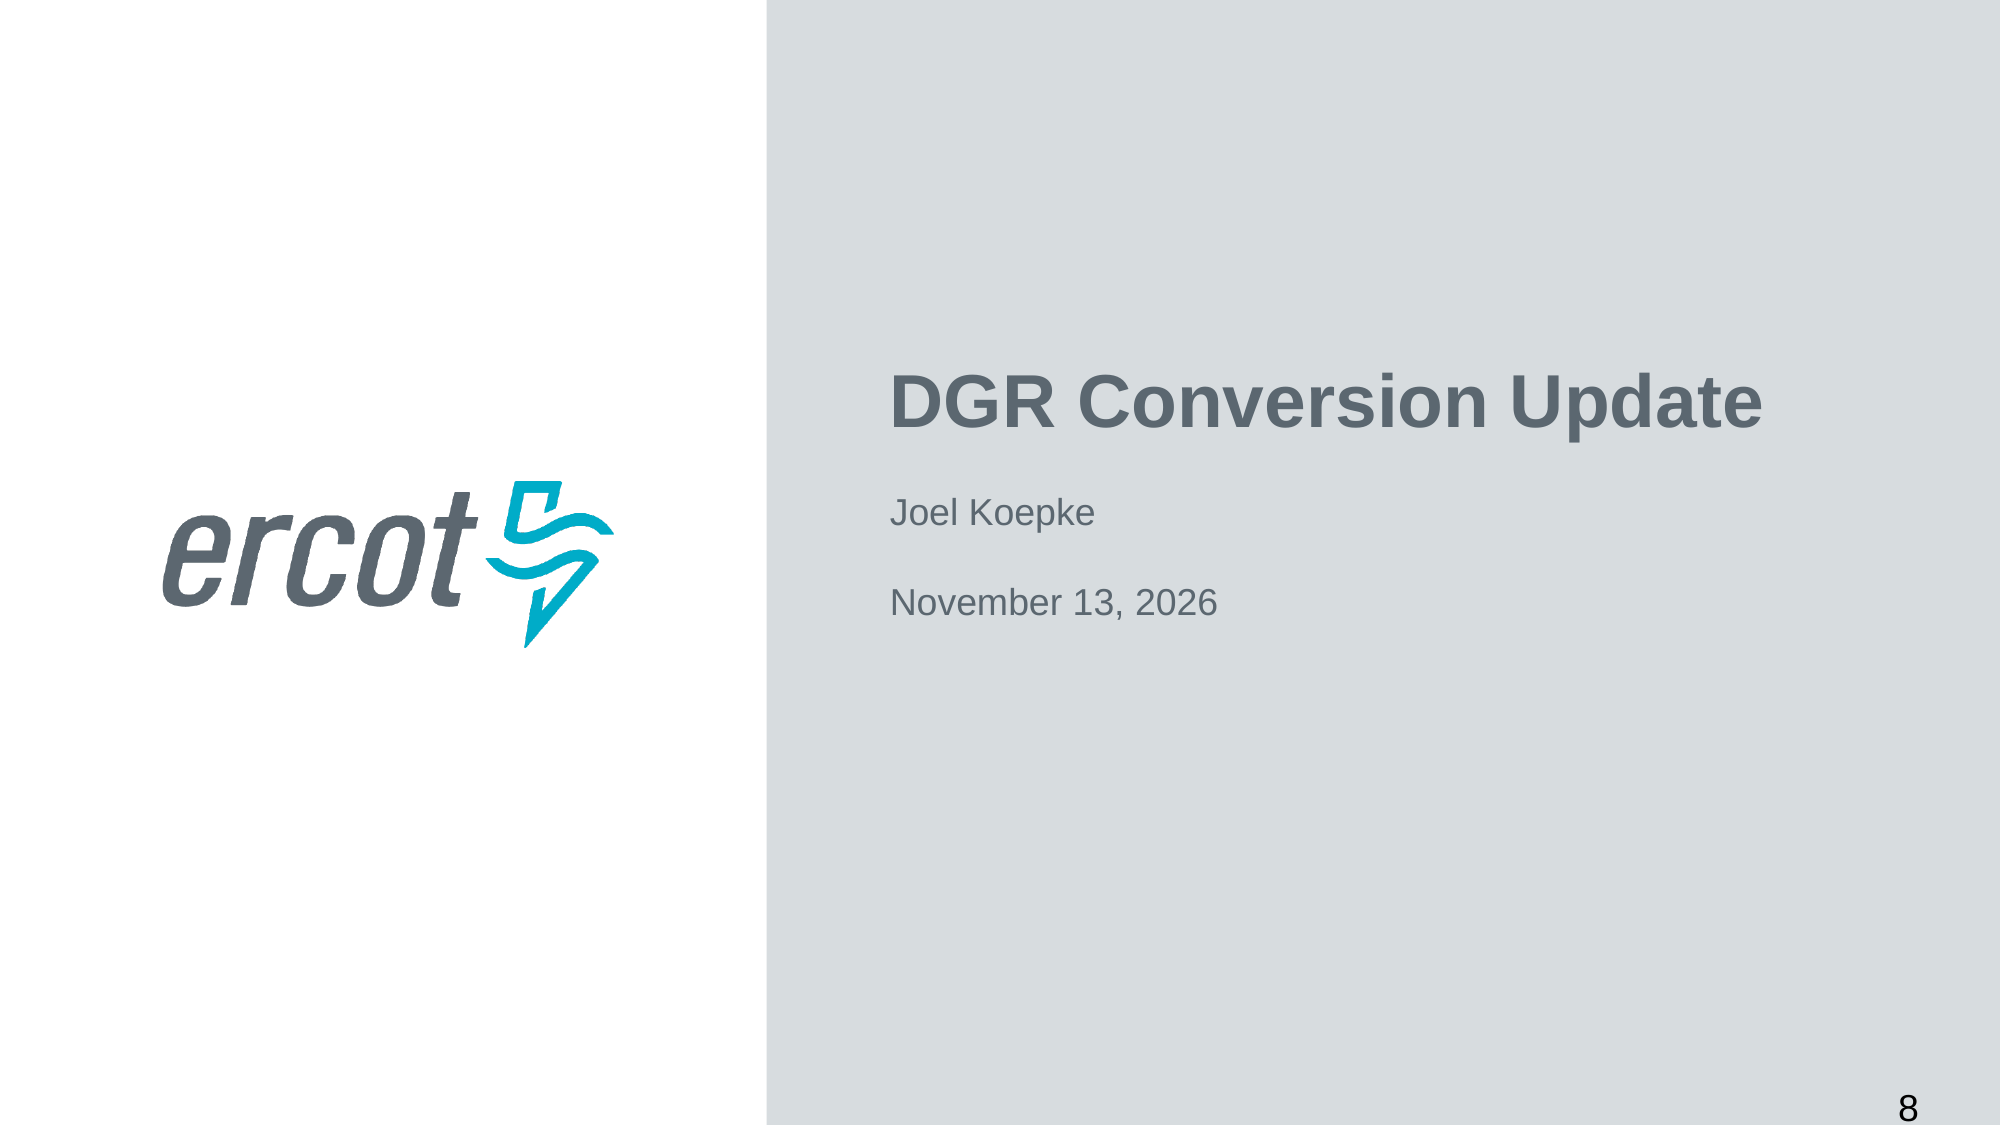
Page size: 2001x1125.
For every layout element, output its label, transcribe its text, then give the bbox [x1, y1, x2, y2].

picture [153, 471, 622, 654]
text_box DGR Conversion Update Joel Koepke April 19, 2022 [875, 345, 1802, 631]
slide_number 8 [1883, 1076, 2000, 1113]
